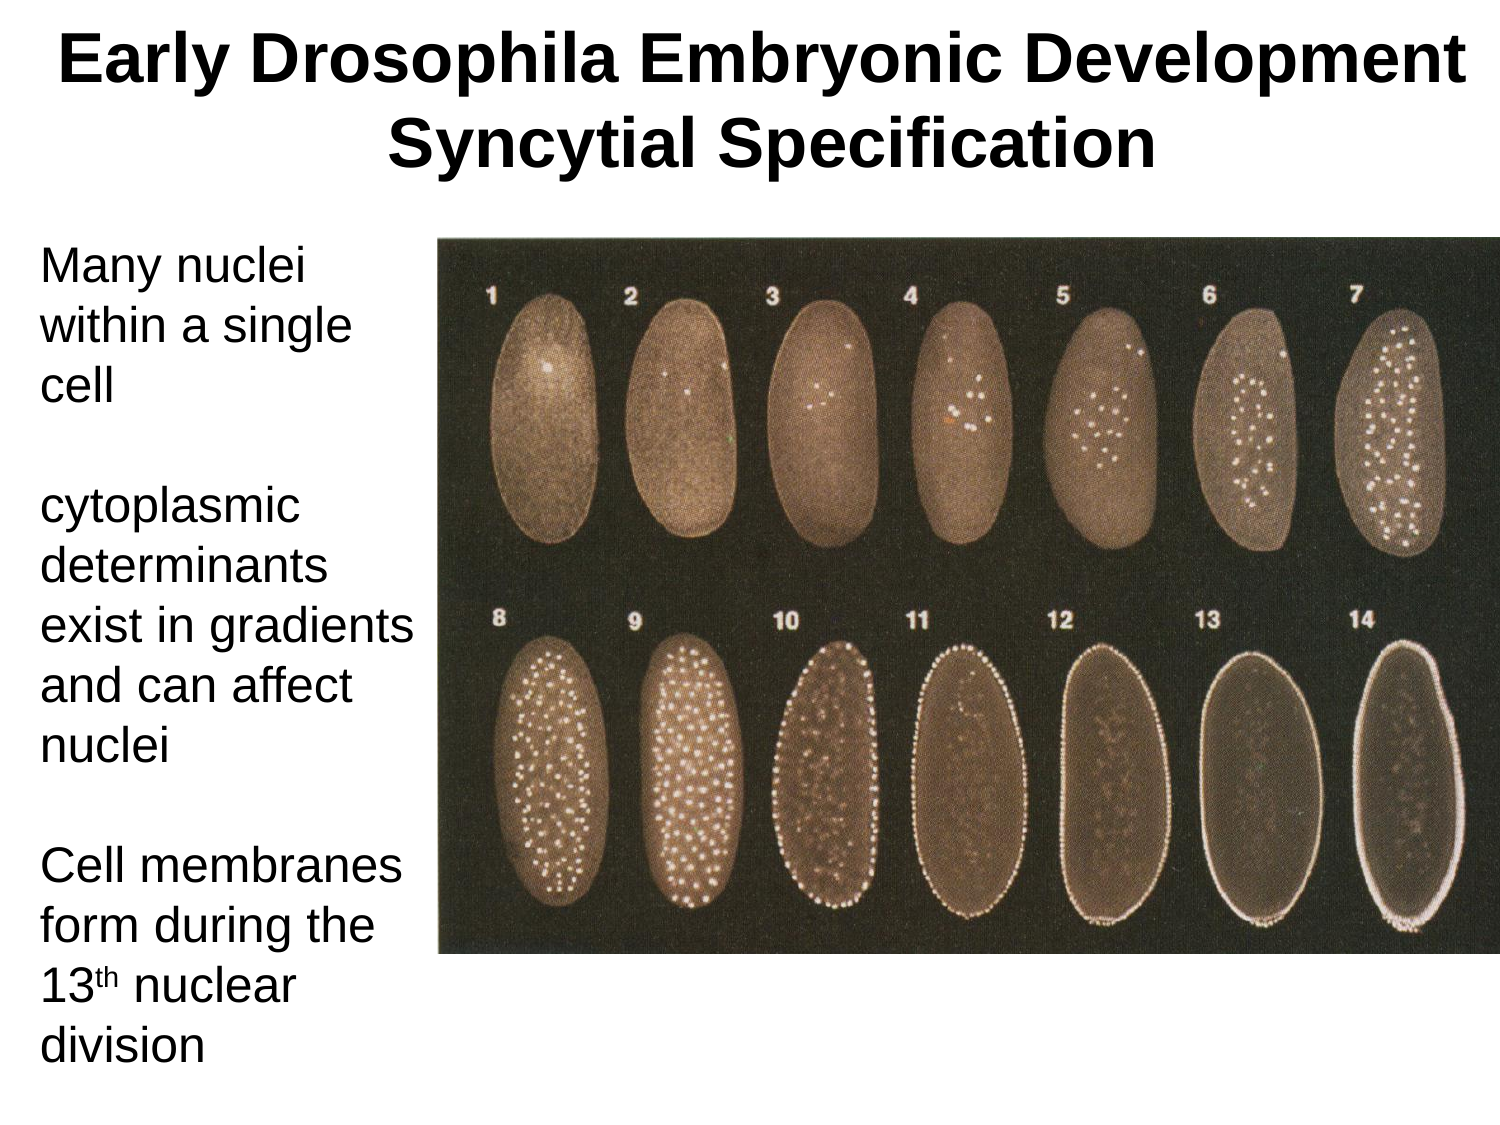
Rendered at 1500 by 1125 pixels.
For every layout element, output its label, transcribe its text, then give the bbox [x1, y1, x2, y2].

text_box Many nuclei within a single cell cytoplasmic determinants exist in gradients and can affect nuclei Cell membranes form during the 13th nuclear division [24, 224, 450, 1080]
text_box Early Drosophila Embryonic Development Syncytial Specification [42, 4, 1500, 189]
picture [437, 237, 1500, 955]
